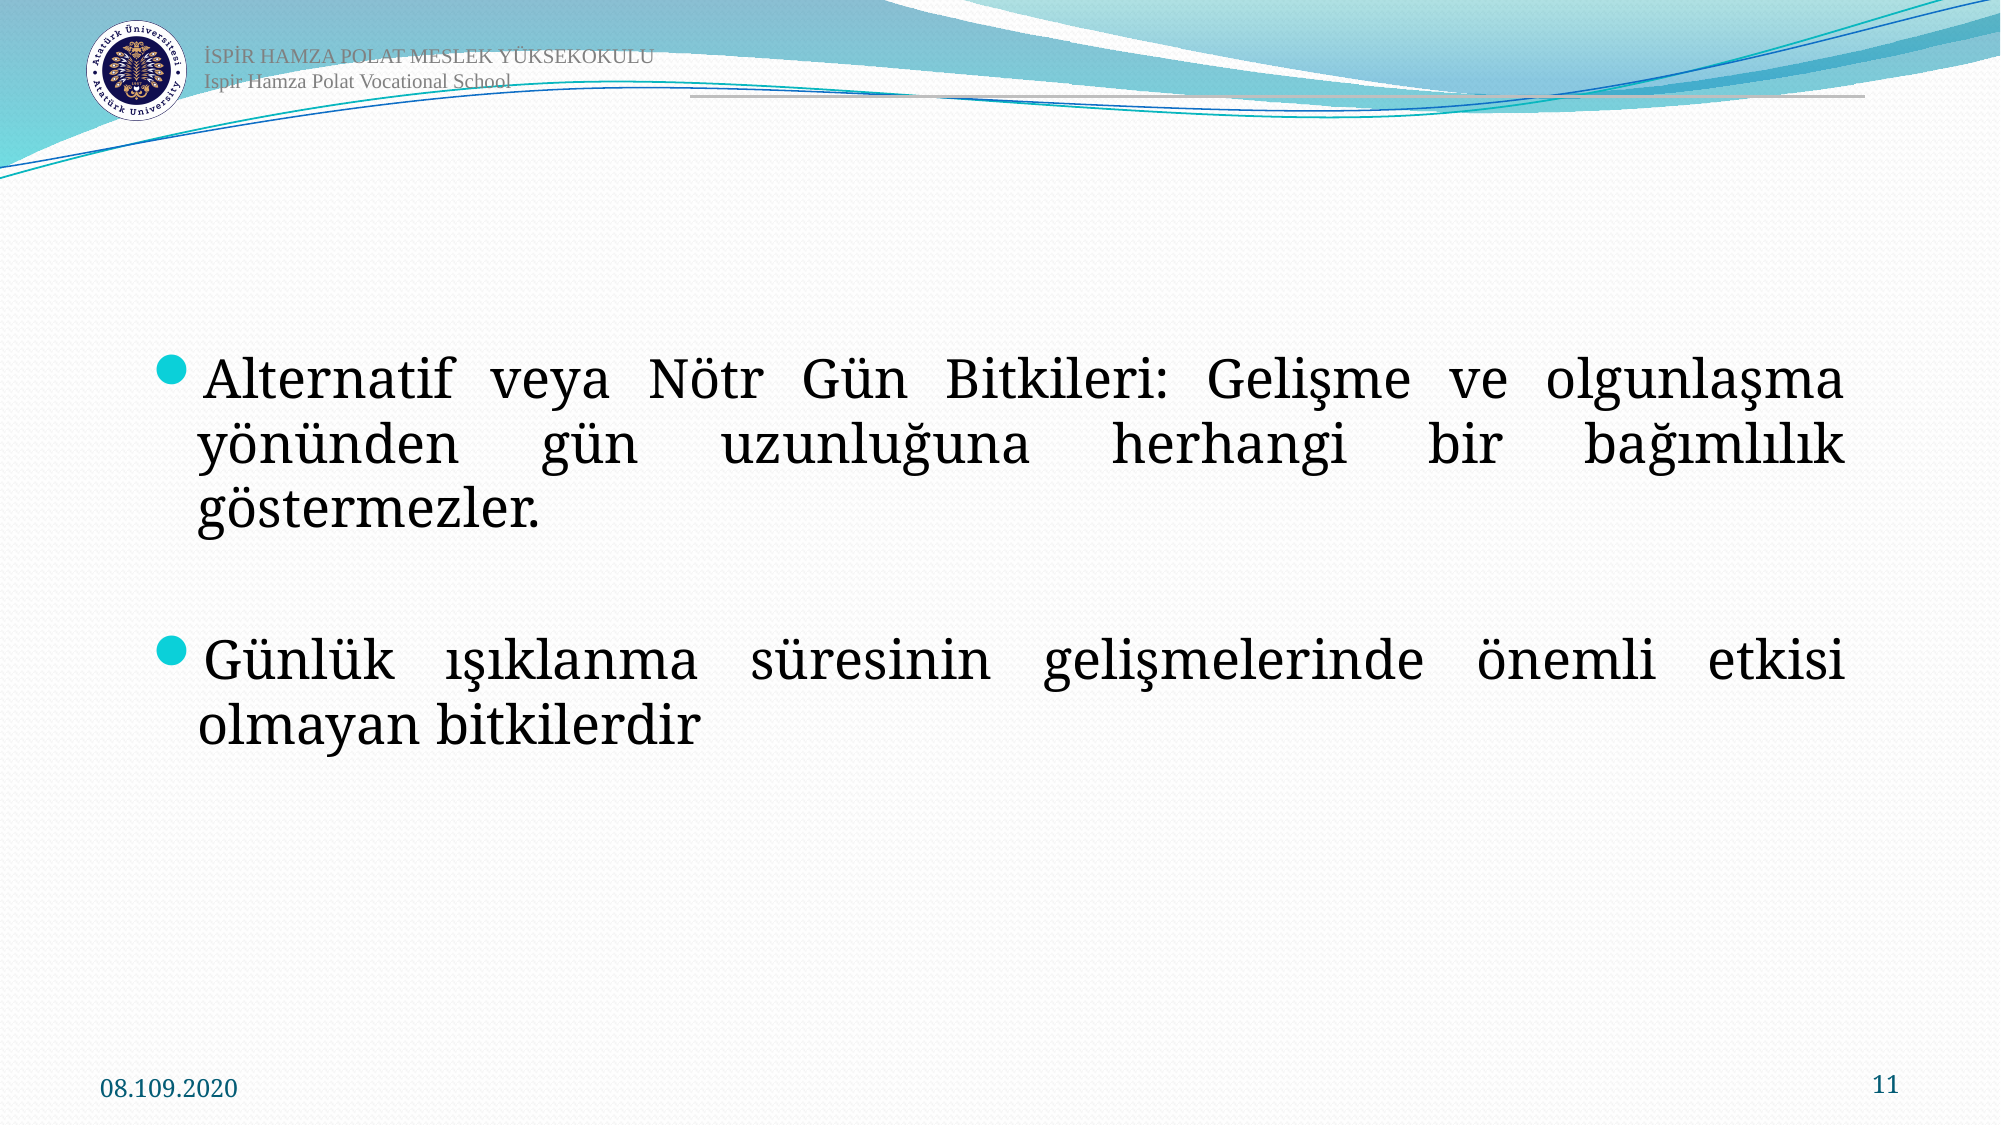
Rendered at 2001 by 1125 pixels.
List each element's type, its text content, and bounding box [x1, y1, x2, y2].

list Alternatif veya Nötr Gün Bitkileri: Gelişme ve olgunlaşma yönünden gün uzunluğuna herhangi bir bağımlılık göstermezler. Günlük ışıklanma süresinin gelişmelerinde önemli etkisi olmayan bitkilerdir [137, 185, 1863, 1014]
slide_number 11 [1733, 1042, 1900, 1103]
picture [86, 20, 187, 121]
slide_number 08.109.2020 [99, 1042, 567, 1103]
